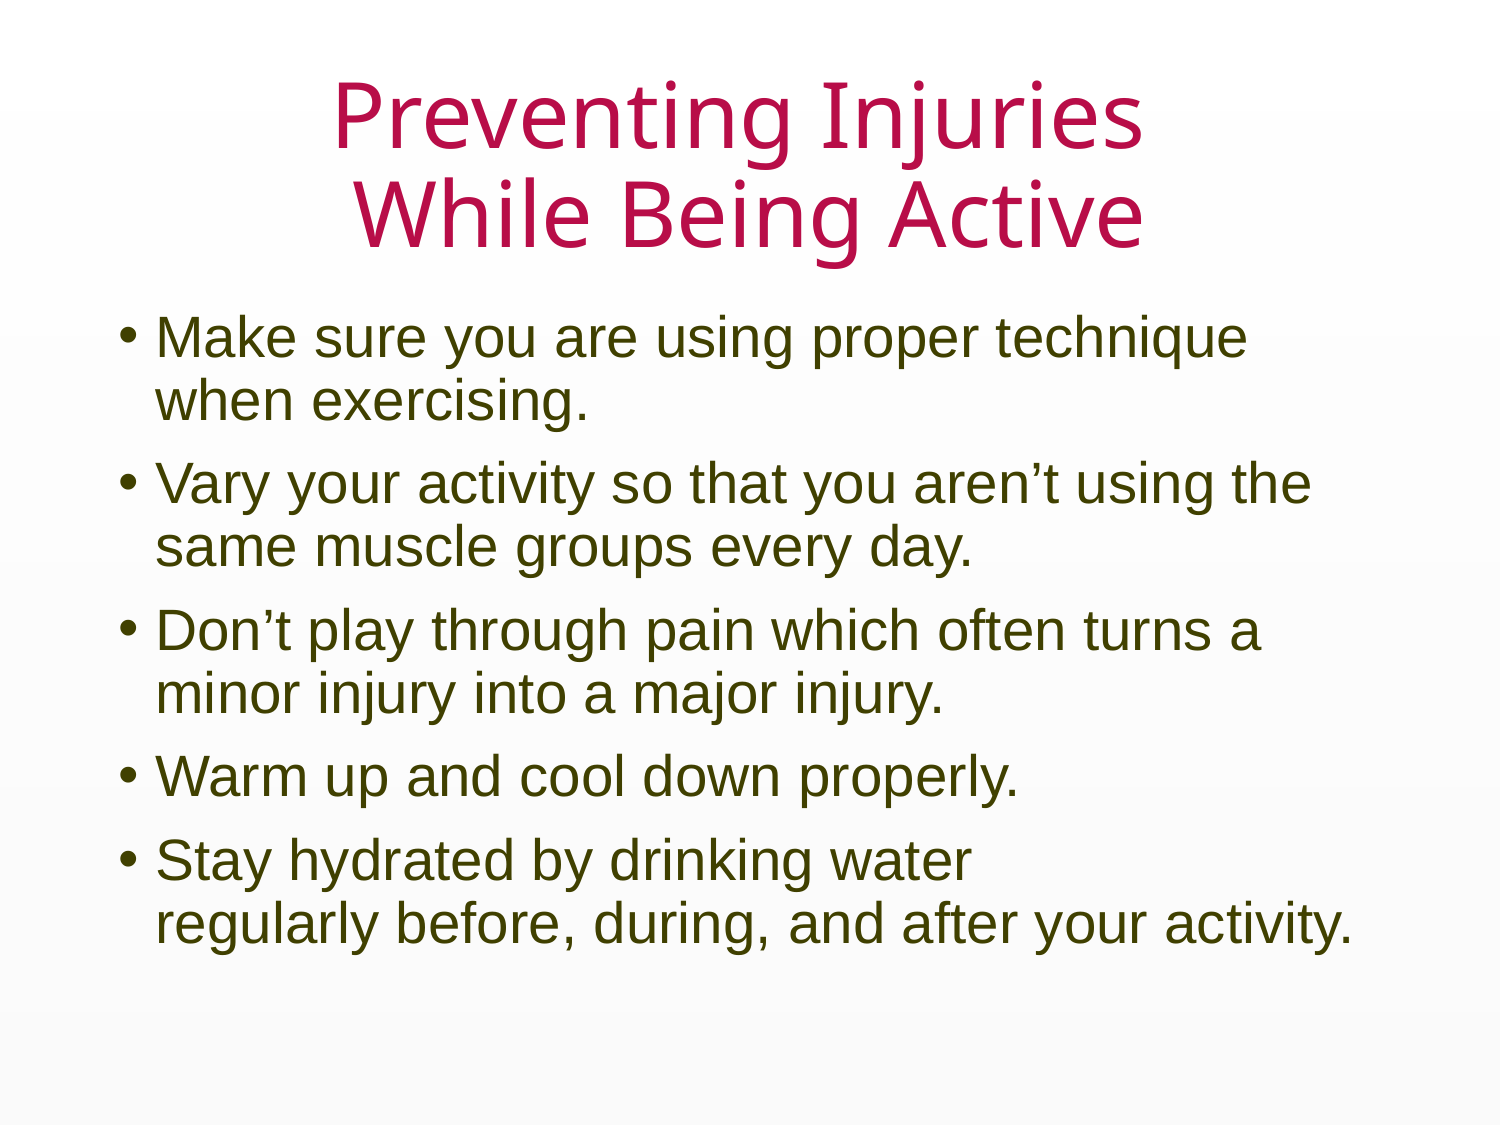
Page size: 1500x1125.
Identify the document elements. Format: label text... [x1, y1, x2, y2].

title Preventing Injuries While Being Active [103, 59, 1397, 278]
list Make sure you are using proper technique when exercising. Vary your activity so that you aren’t using the same muscle groups every day. Don’t play through pain which often turns a minor injury into a major injury. Warm up and cool down properly. Stay hydrated by drinking water regularly before, during, and after your activity. [103, 299, 1397, 1014]
